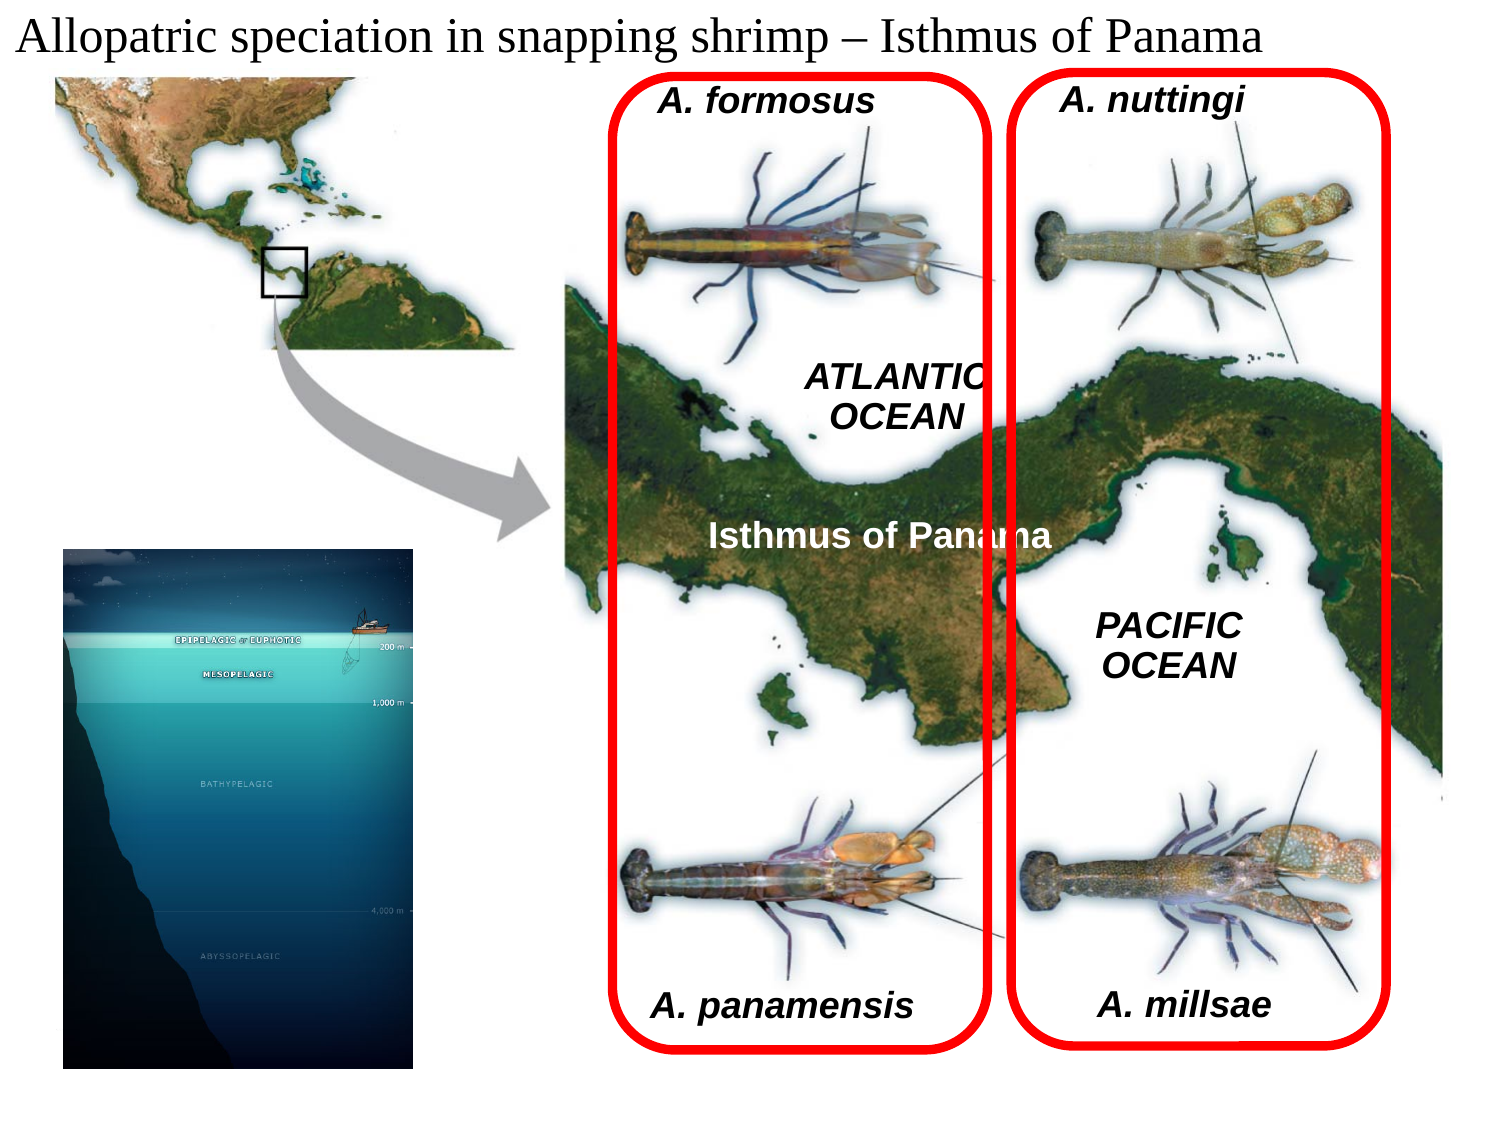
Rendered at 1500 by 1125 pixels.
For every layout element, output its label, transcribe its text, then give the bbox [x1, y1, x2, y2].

text_box [1039, 1038, 1359, 1049]
text_box Allopatric speciation in snapping shrimp – Isthmus of Panama [0, 0, 1450, 71]
picture [48, 67, 561, 1069]
text_box [634, 1038, 966, 1053]
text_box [561, 67, 1452, 1031]
